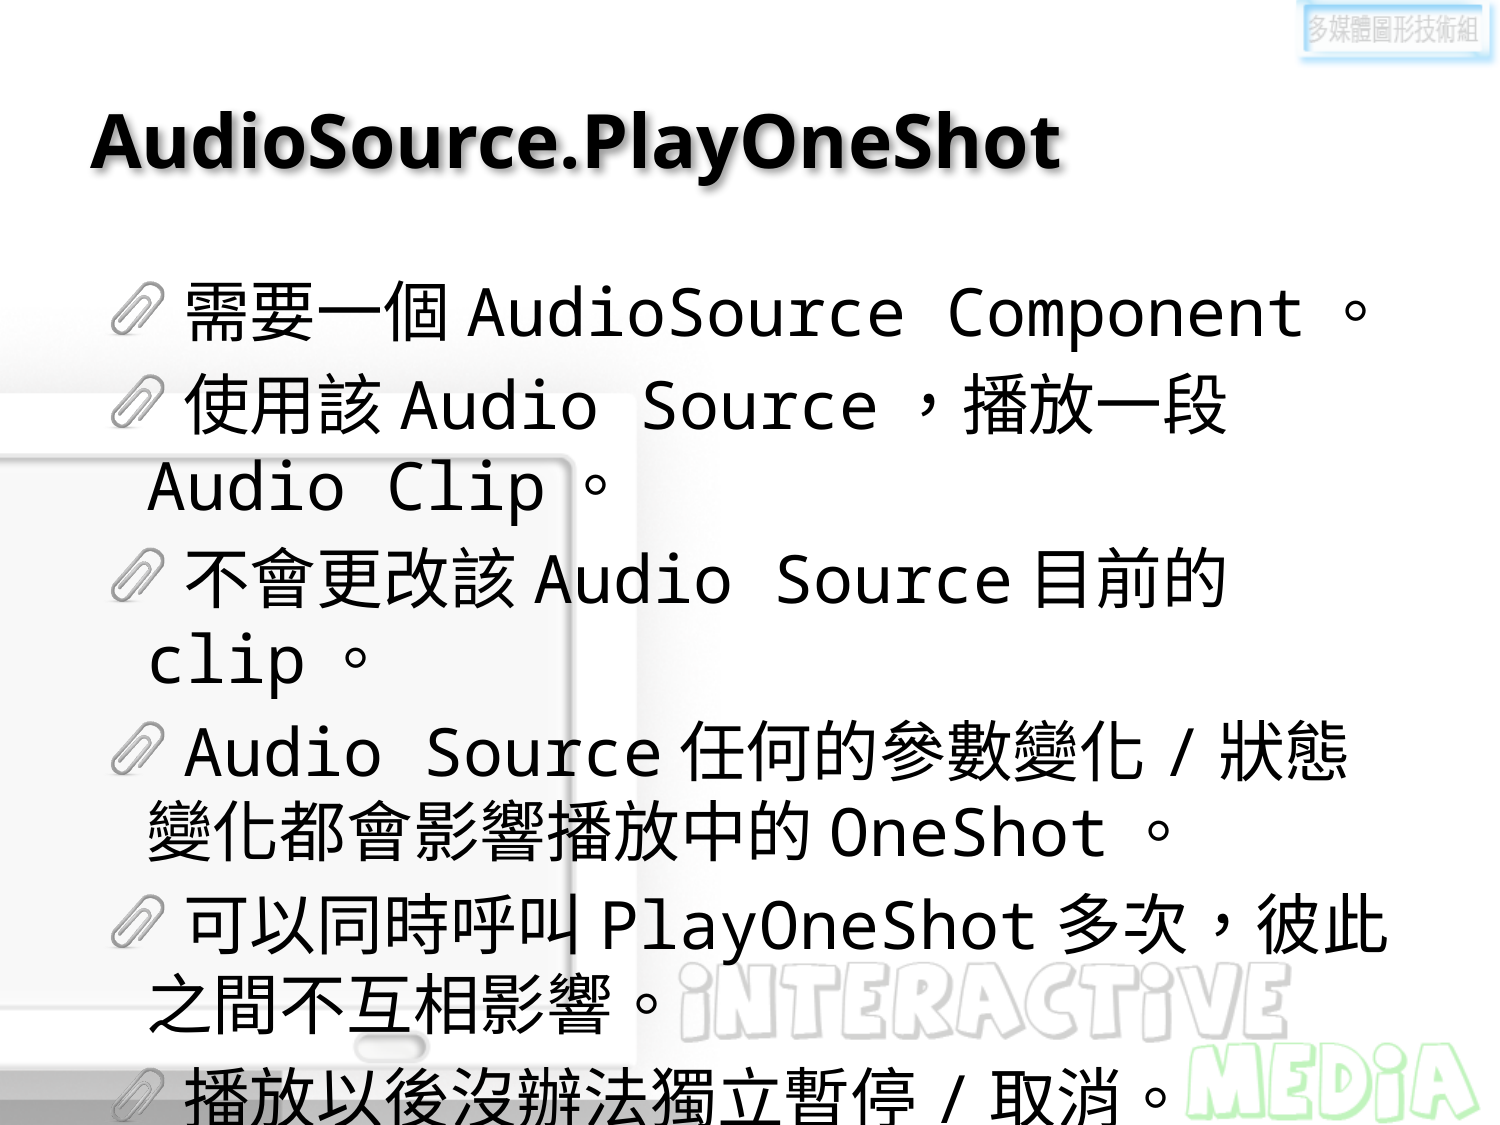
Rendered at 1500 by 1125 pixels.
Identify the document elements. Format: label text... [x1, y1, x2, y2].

list 需要一個AudioSource Component。 使用該Audio Source，播放一段Audio Clip。 不會更改該Audio Source目前的clip。 Audio Source任何的參數變化/狀態變化都會影響播放中的OneShot。 可以同時呼叫PlayOneShot多次，彼此之間不互相影響。 播放以後沒辦法獨立暫停/取消。 [75, 262, 1425, 1005]
picture [0, 0, 1500, 1125]
title AudioSource.PlayOneShot [75, 45, 1152, 233]
